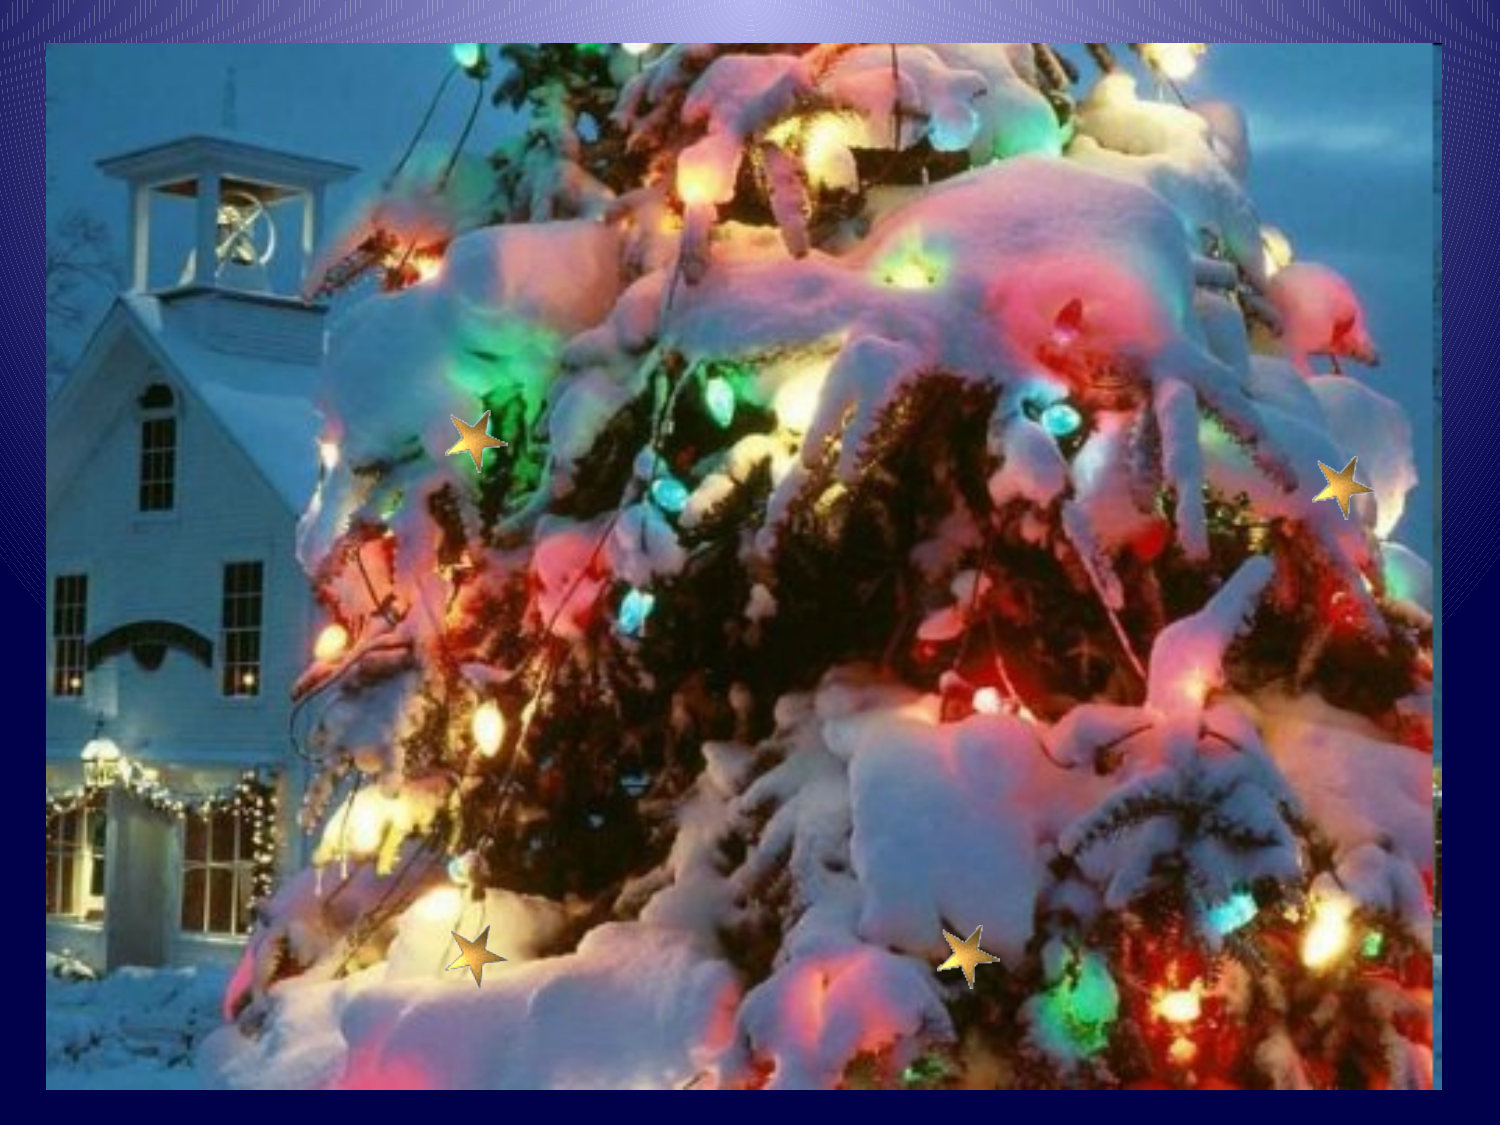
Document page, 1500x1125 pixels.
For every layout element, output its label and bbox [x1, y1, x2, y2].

picture [46, 43, 1442, 1091]
